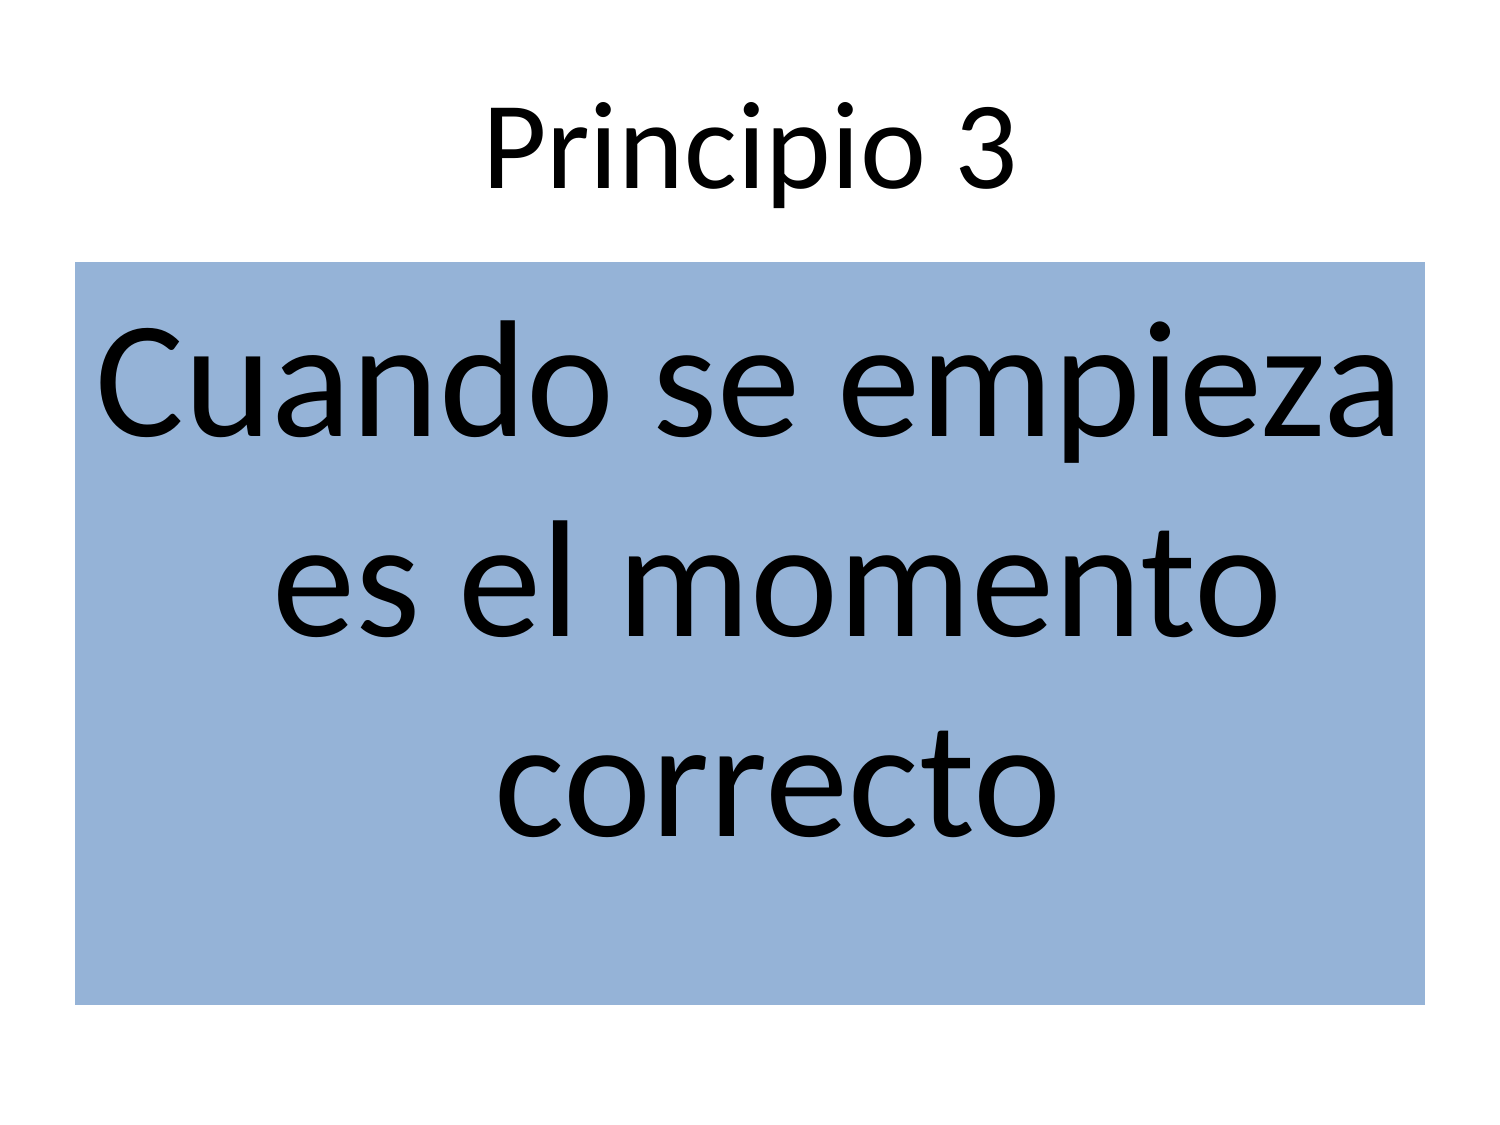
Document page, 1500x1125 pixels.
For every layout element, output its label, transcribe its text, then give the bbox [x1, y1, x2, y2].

list Cuando se empieza es el momento correcto [75, 262, 1425, 1005]
title Principio 3 [75, 45, 1425, 233]
